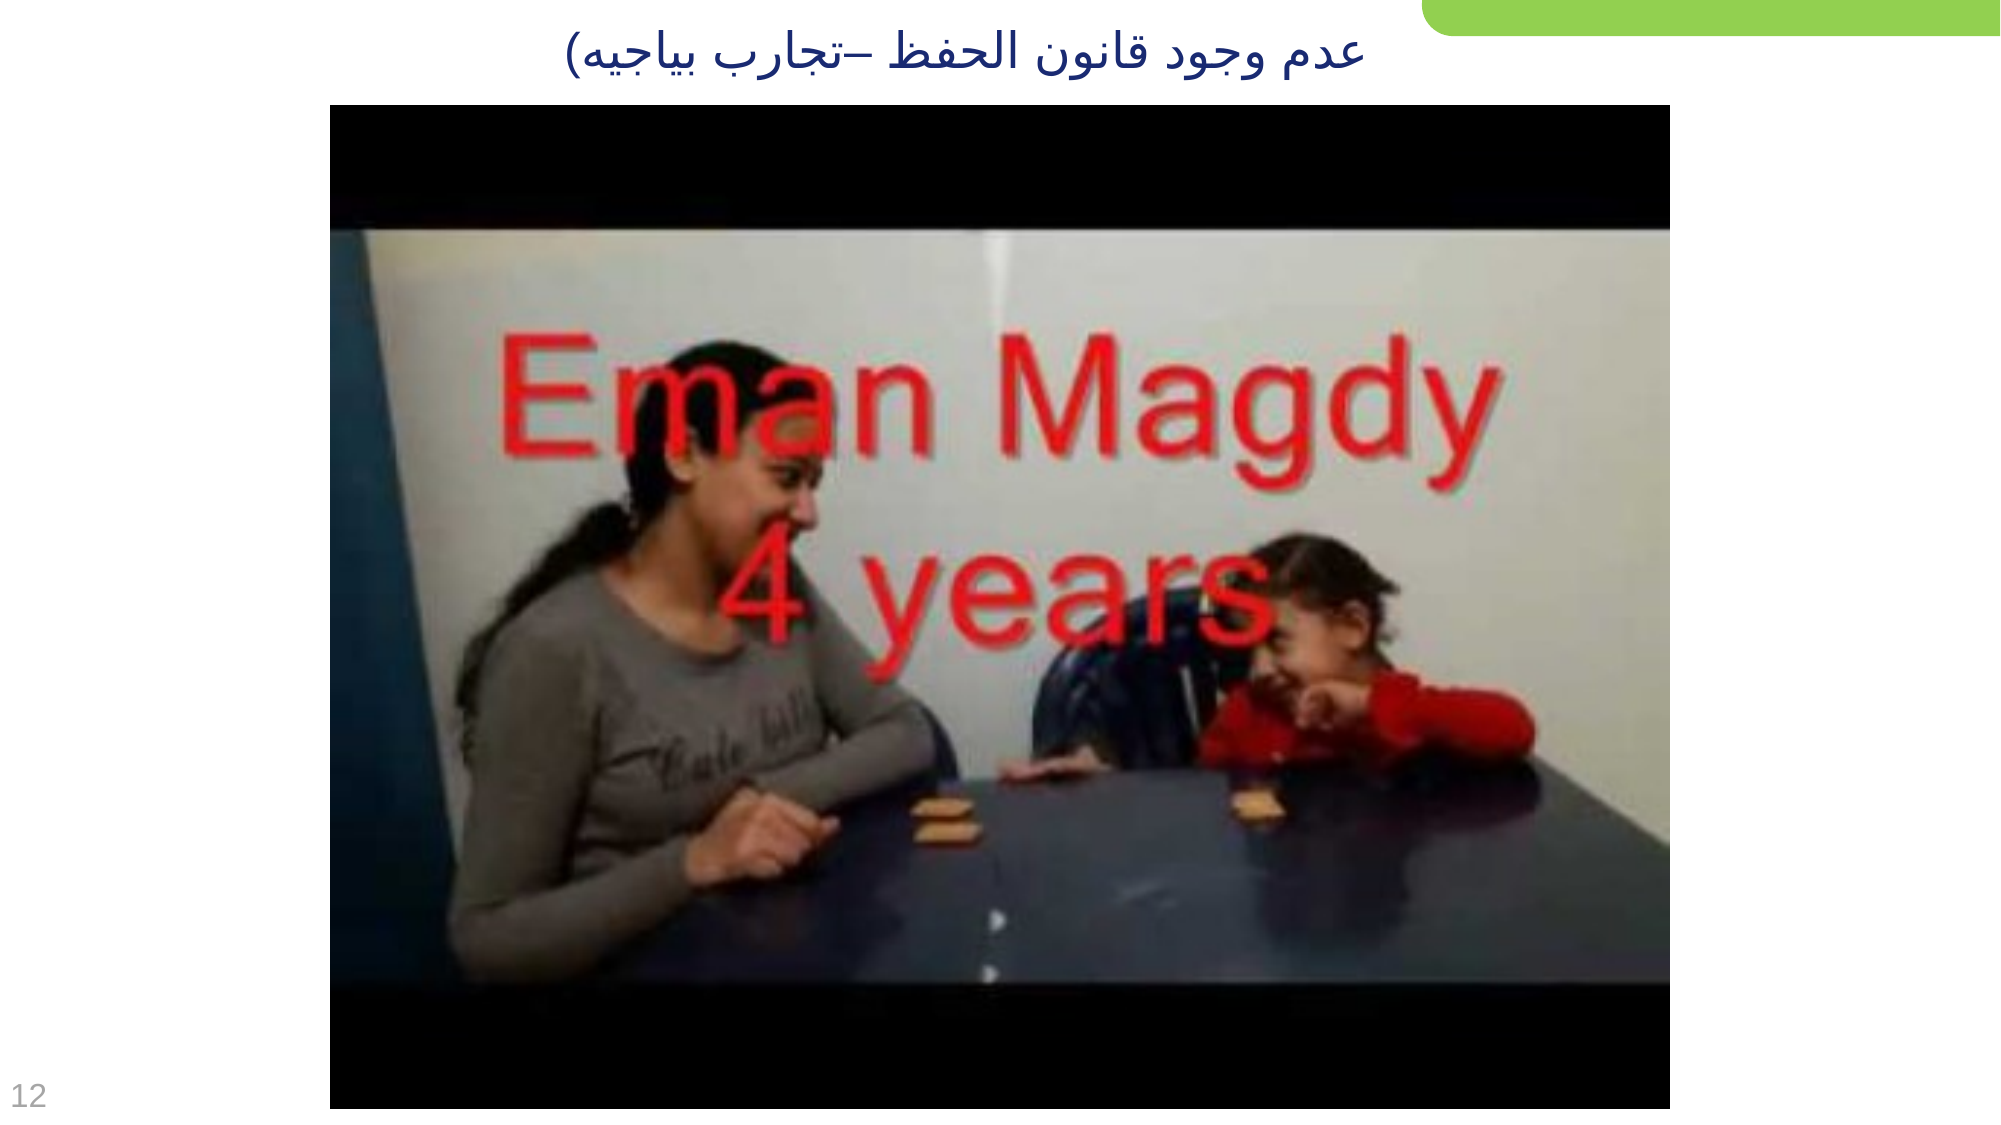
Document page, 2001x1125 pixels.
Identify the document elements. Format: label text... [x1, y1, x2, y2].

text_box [329, 104, 1671, 1110]
list عدم وجود قانون الحفظ –تجارب بياجيه) [59, 15, 1385, 82]
